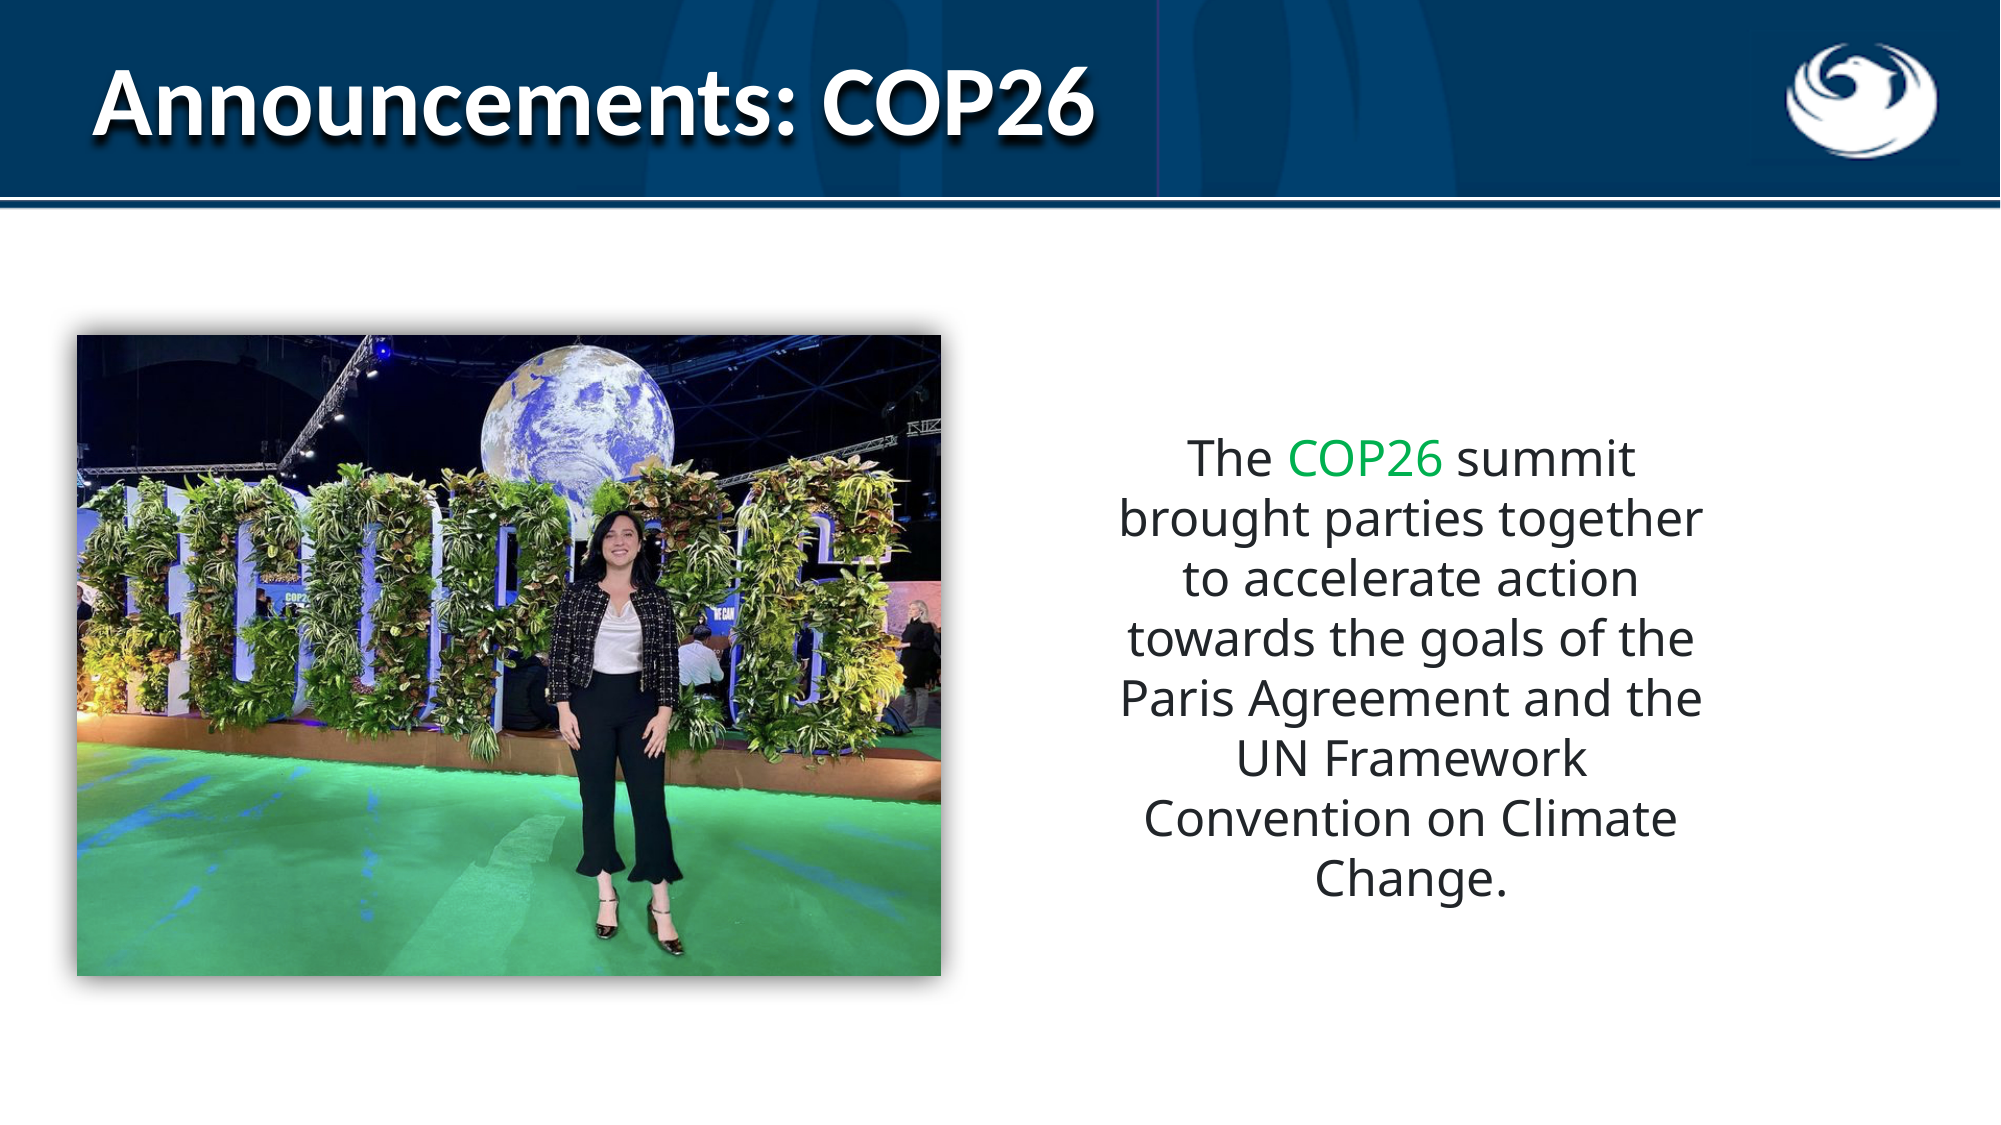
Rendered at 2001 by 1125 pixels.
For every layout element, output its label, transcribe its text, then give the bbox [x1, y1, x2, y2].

text_box The COP26 summit brought parties together to accelerate action towards the goals of the Paris Agreement and the UN Framework Convention on Climate Change. [1099, 418, 1724, 914]
picture [0, 0, 2000, 197]
picture [77, 334, 941, 976]
picture [0, 200, 2001, 210]
text_box Announcements: COP26 [77, 28, 1142, 157]
